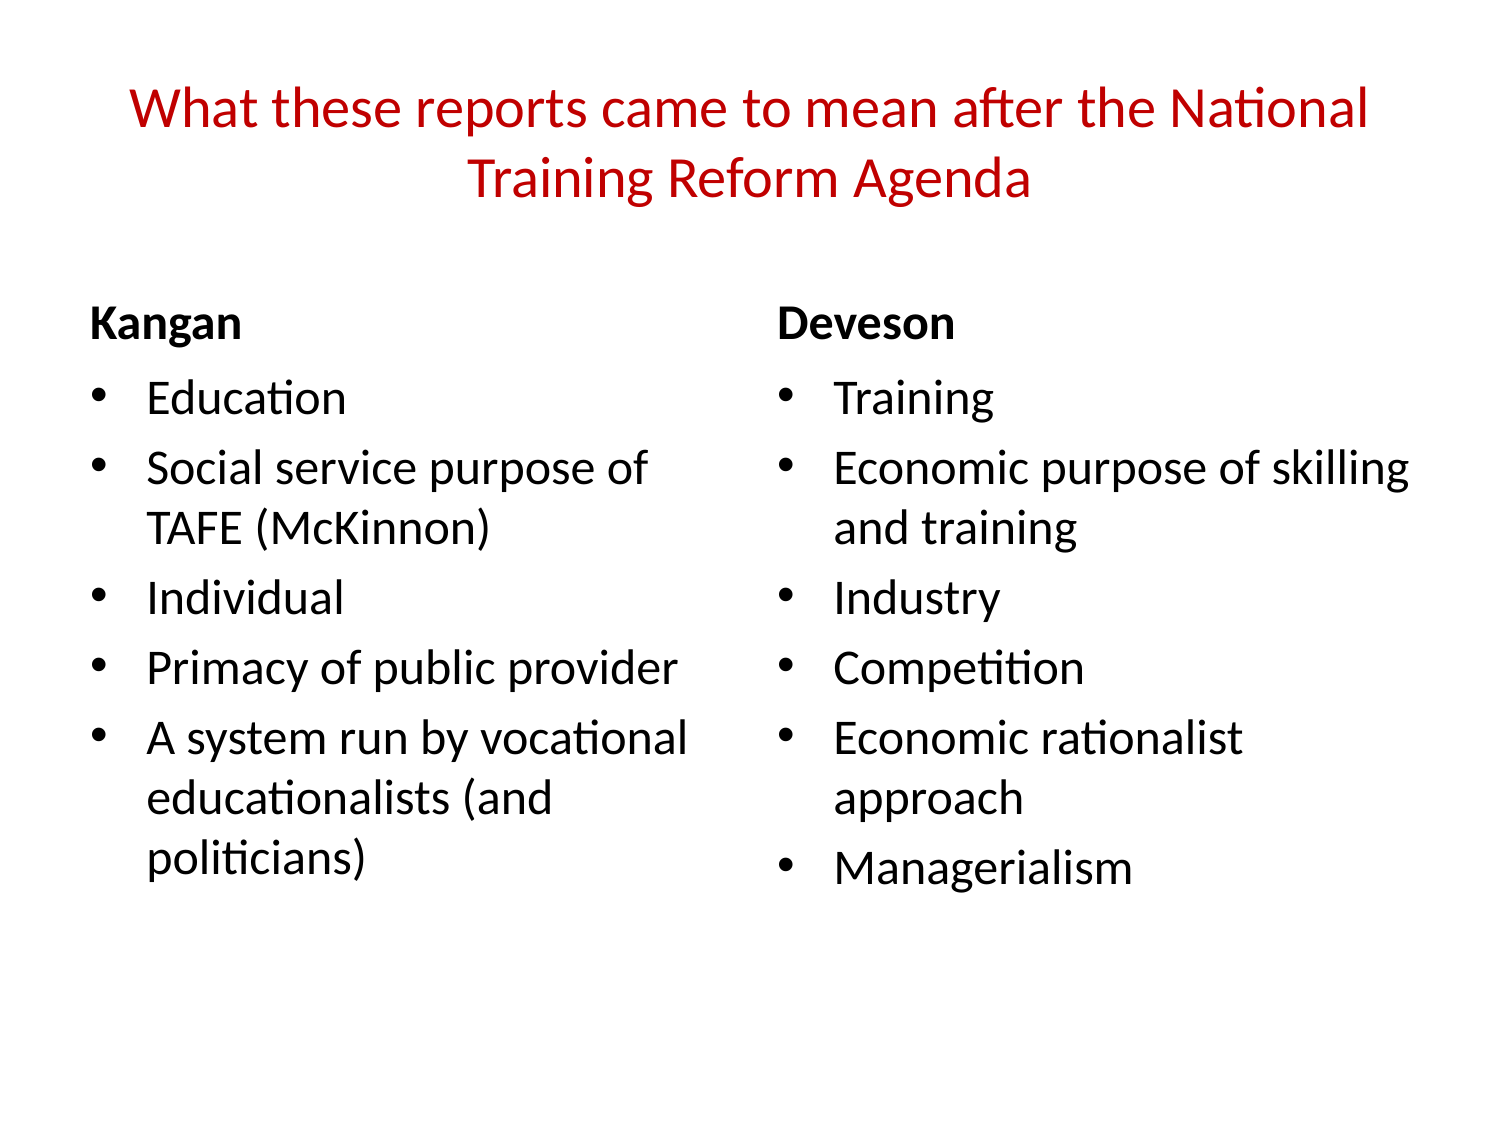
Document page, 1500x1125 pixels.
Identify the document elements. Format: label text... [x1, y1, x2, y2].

list Training Economic purpose of skilling and training Industry Competition Economic rationalist approach Managerialism [761, 356, 1425, 1005]
list Deveson [761, 251, 1425, 356]
list Education Social service purpose of TAFE (McKinnon) Individual Primacy of public provider A system run by vocational educationalists (and politicians) [75, 356, 738, 1005]
title What these reports came to mean after the National Training Reform Agenda [75, 45, 1425, 233]
list Kangan [75, 251, 738, 356]
